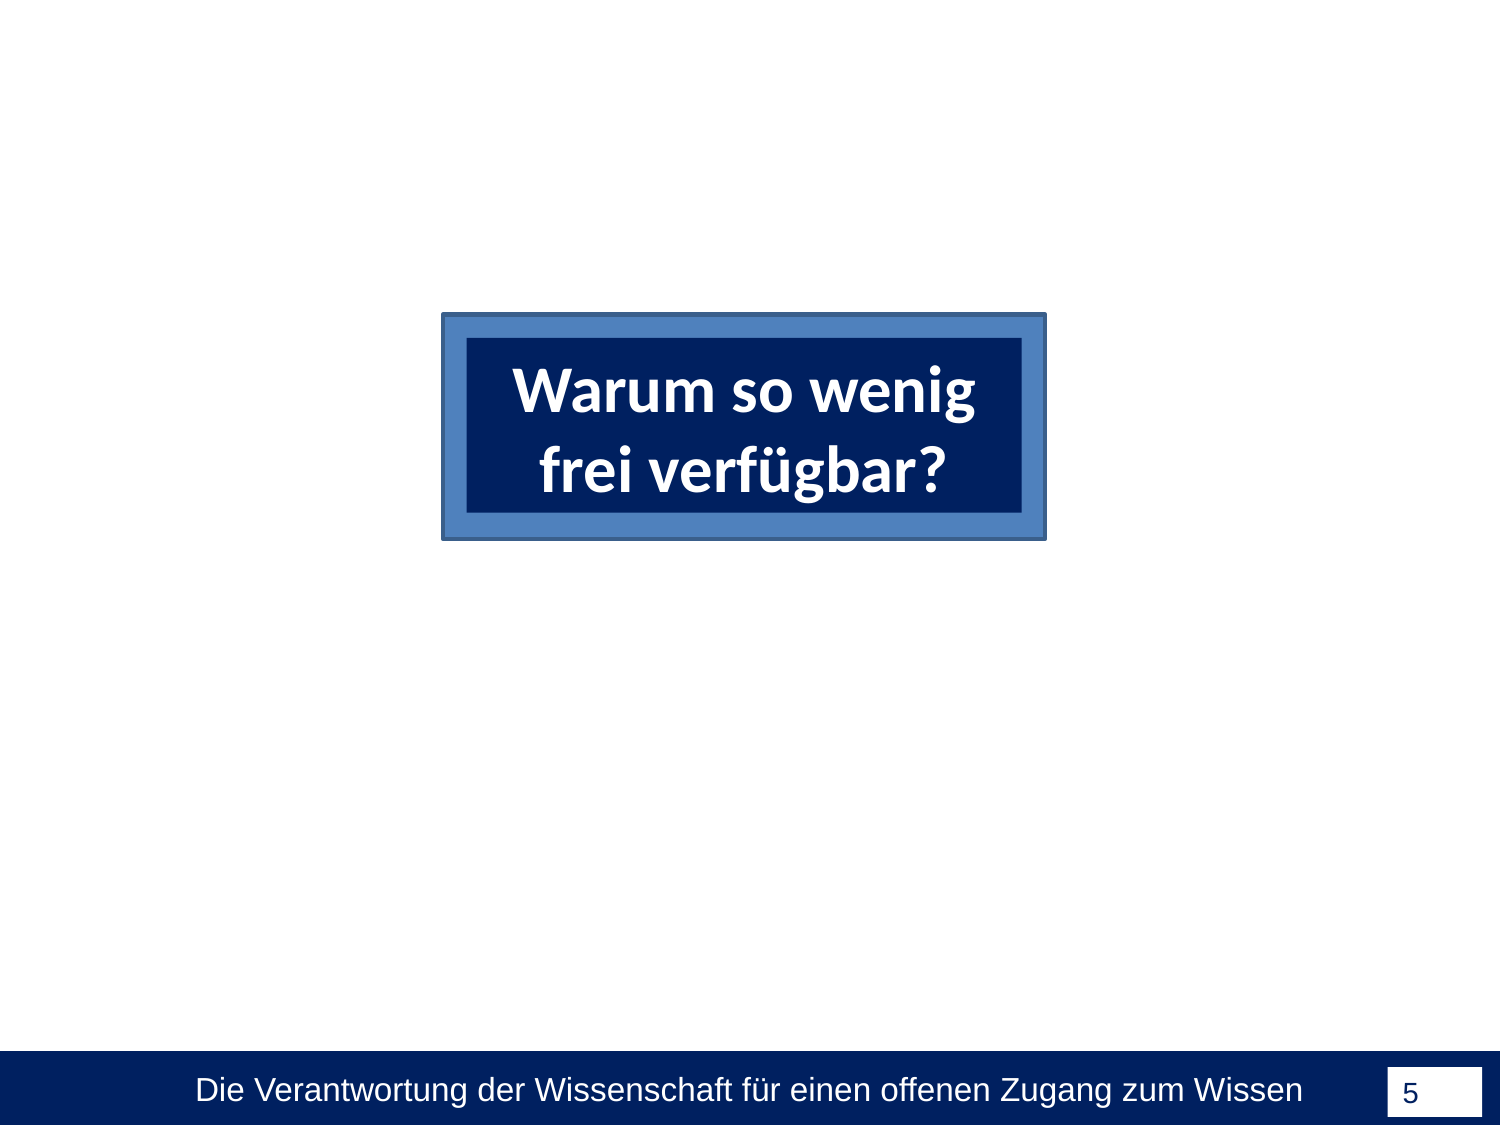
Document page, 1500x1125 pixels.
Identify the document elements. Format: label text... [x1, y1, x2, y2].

text_box [441, 312, 1047, 541]
text_box Warum so wenig frei verfügbar? [466, 337, 1022, 513]
